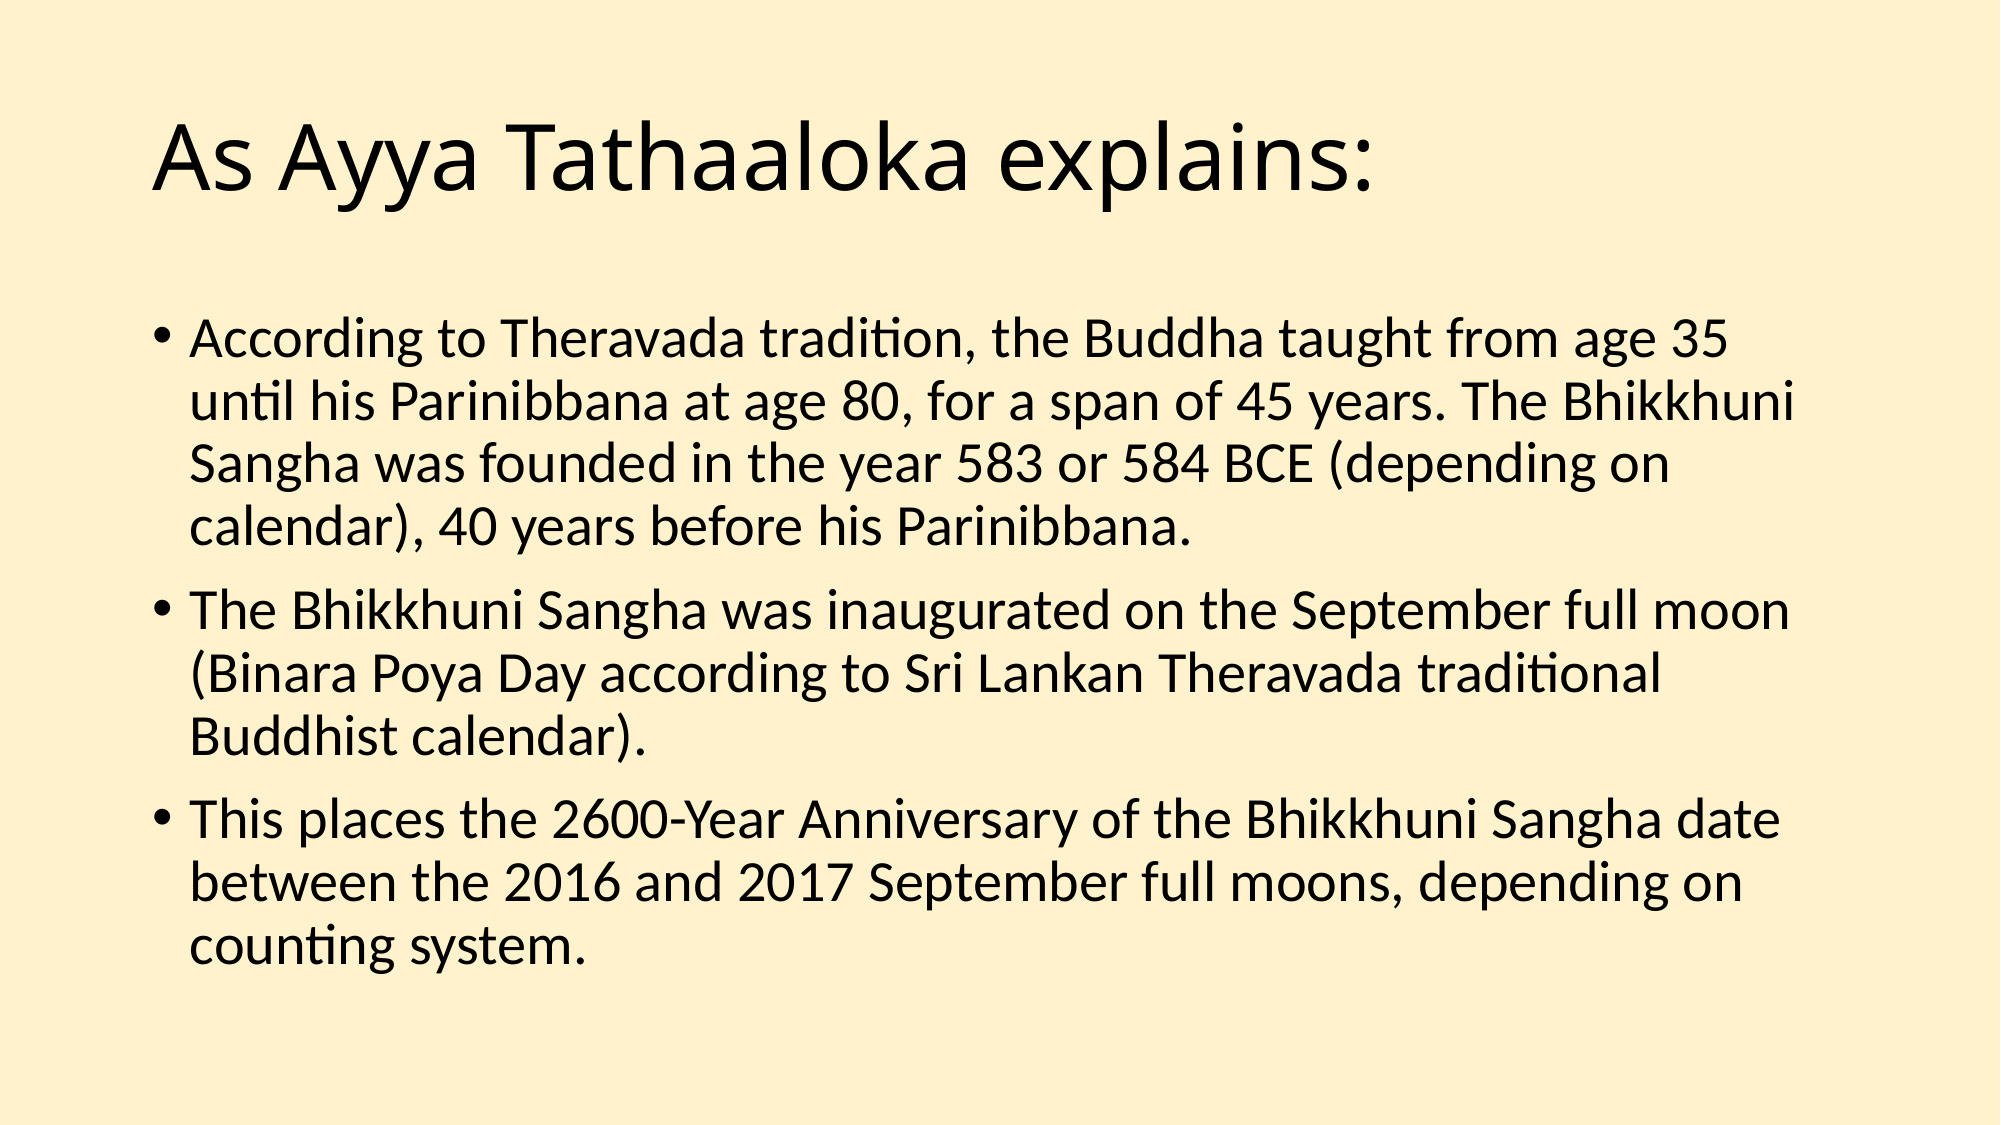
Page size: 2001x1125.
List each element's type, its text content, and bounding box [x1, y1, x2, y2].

list According to Theravada tradition, the Buddha taught from age 35 until his Parinibbana at age 80, for a span of 45 years. The Bhikkhuni Sangha was founded in the year 583 or 584 BCE (depending on calendar), 40 years before his Parinibbana. The Bhikkhuni Sangha was inaugurated on the September full moon (Binara Poya Day according to Sri Lankan Theravada traditional Buddhist calendar). This places the 2600-Year Anniversary of the Bhikkhuni Sangha date between the 2016 and 2017 September full moons, depending on counting system. [137, 299, 1863, 1014]
title As Ayya Tathaaloka explains: [137, 52, 1863, 270]
